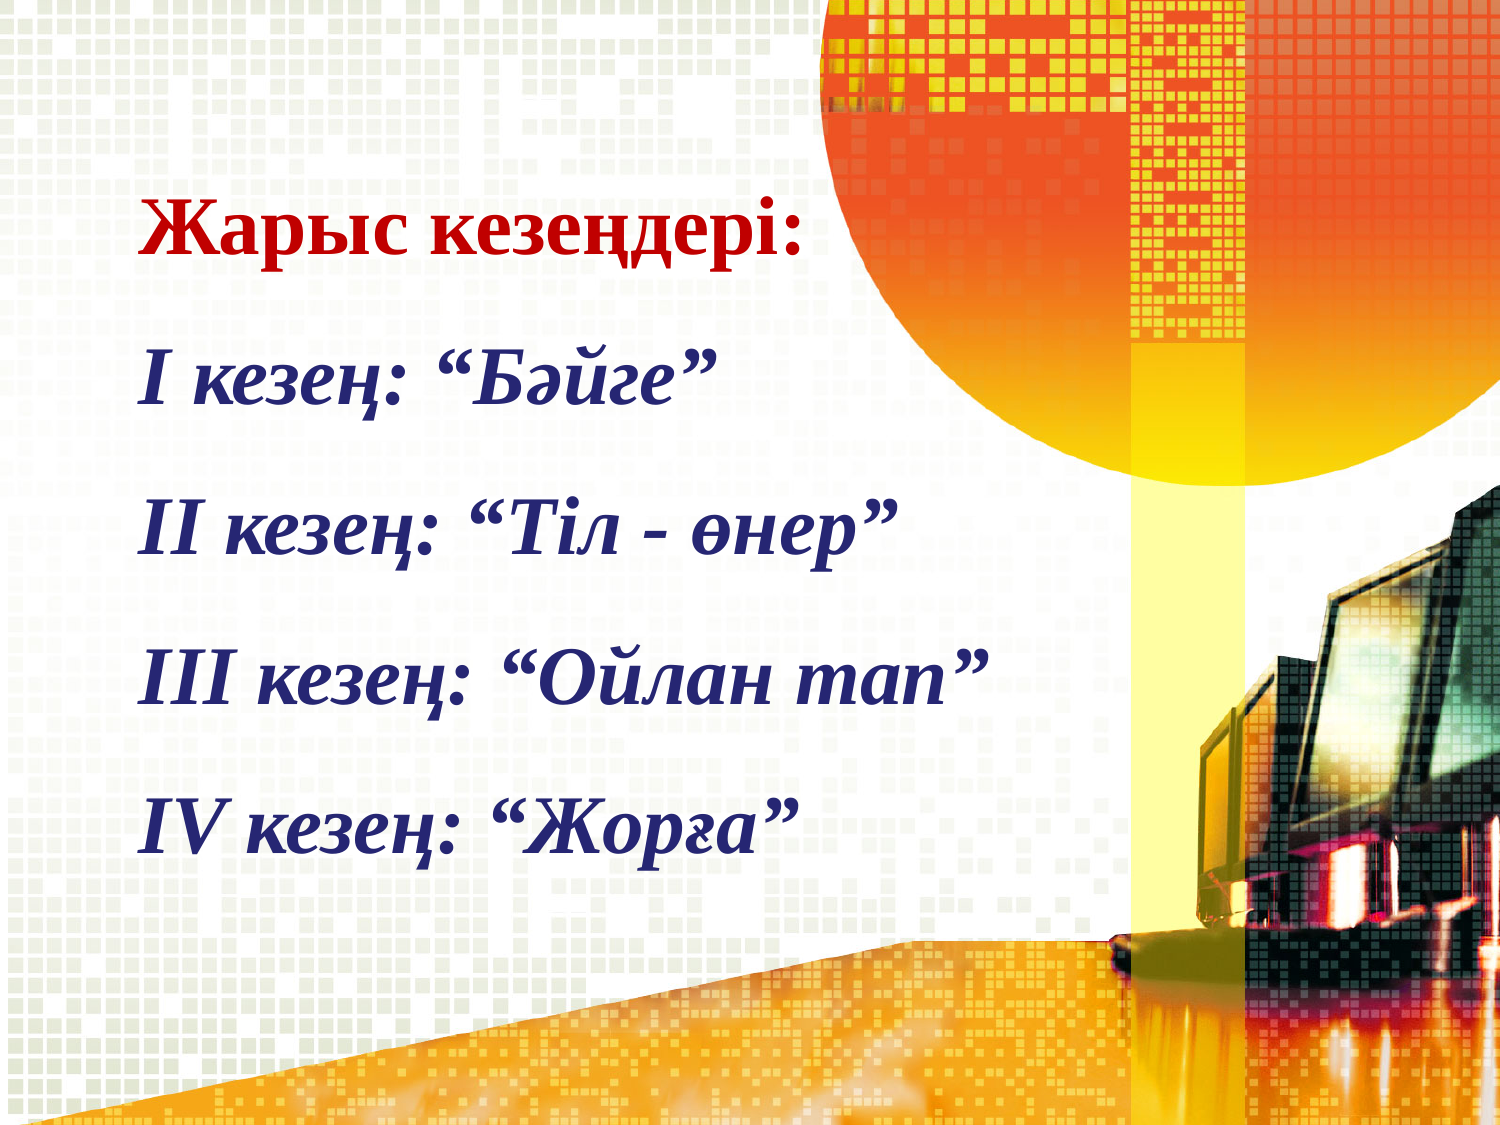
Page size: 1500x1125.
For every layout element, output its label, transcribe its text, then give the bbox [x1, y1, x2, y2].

picture [0, 0, 1500, 1125]
text_box Жарыс кезеңдері: І кезең: “Бәйге” ІІ кезең: “Тіл - өнер” ІІІ кезең: “Ойлан тап” ІV кезең: “Жорға” [123, 113, 1058, 879]
